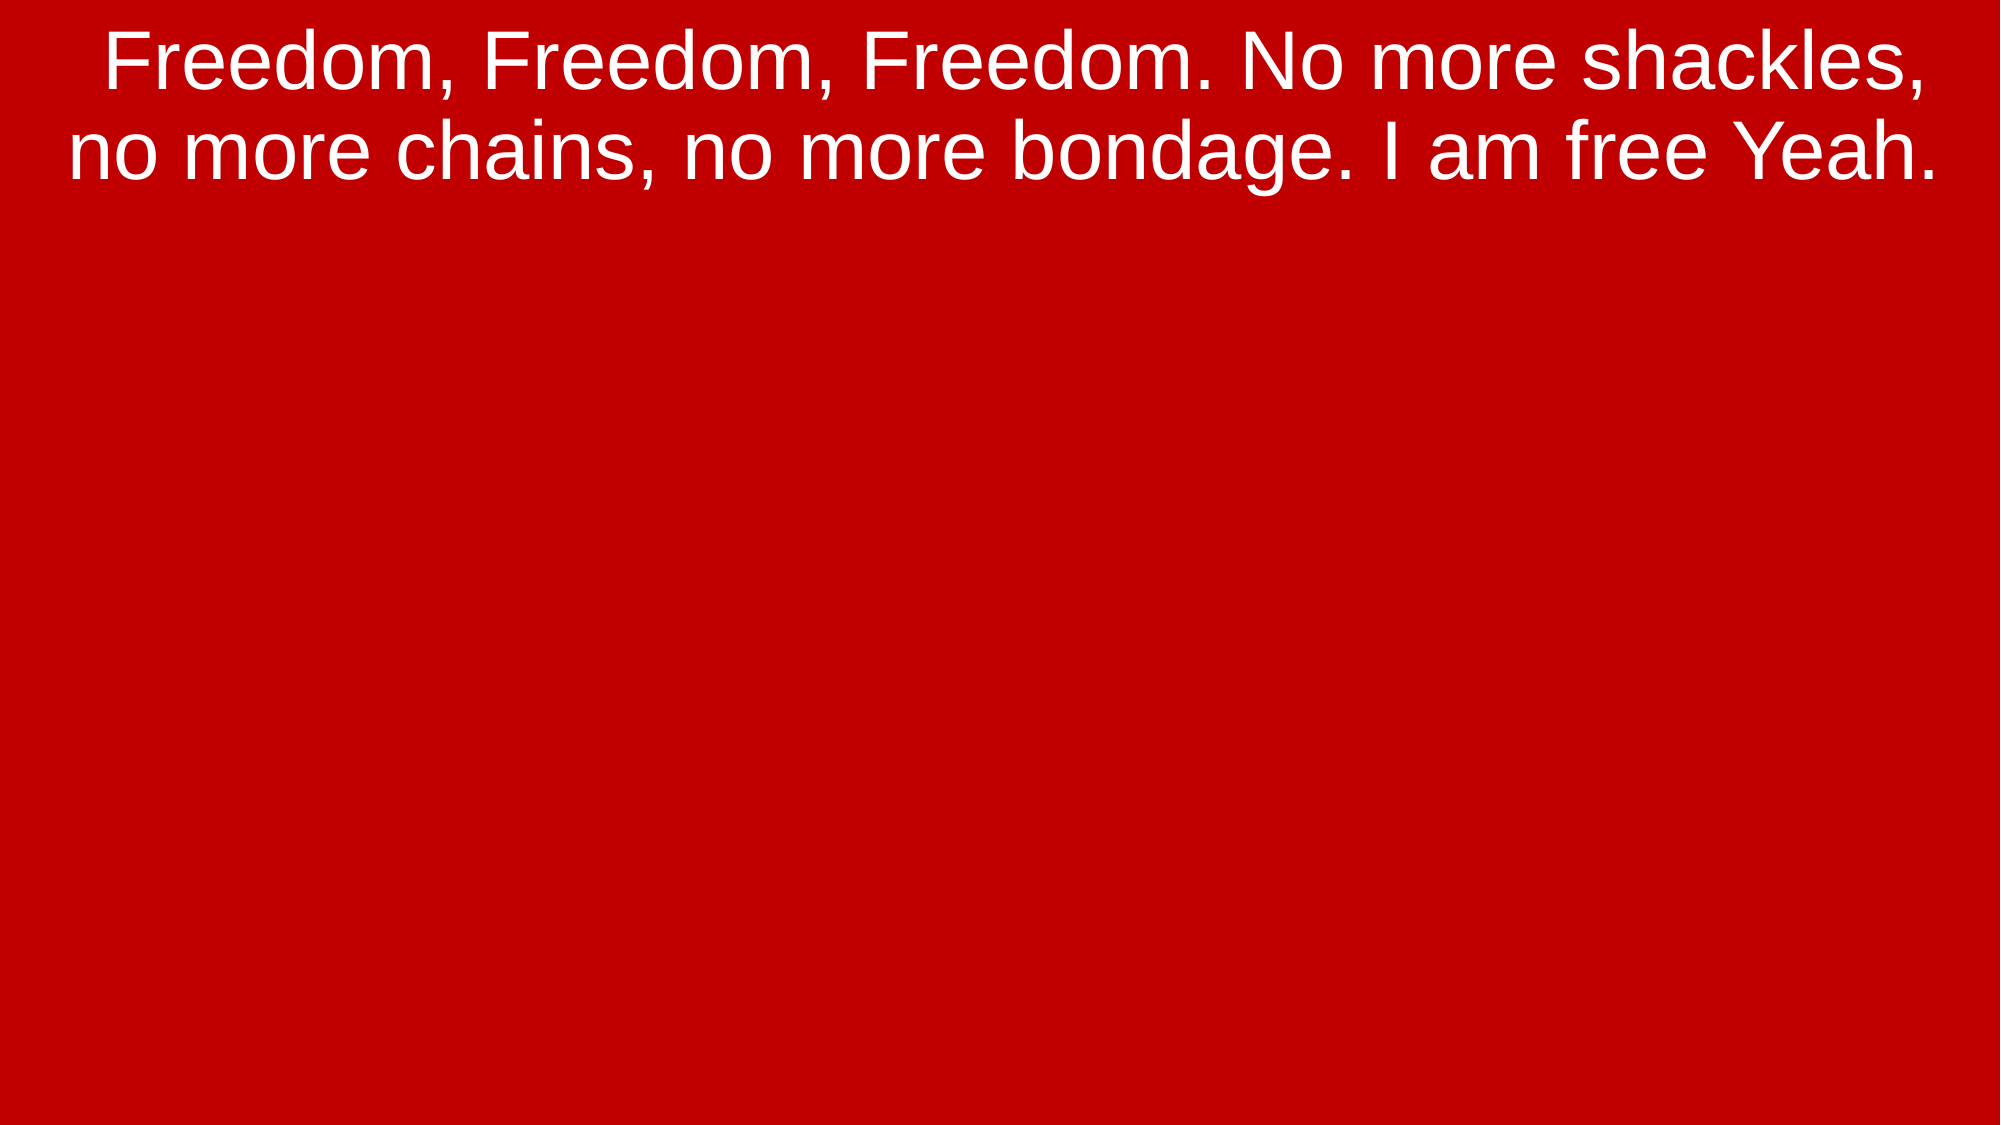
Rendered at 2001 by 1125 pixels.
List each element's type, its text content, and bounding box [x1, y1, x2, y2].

list Freedom, Freedom, Freedom. No more shackles, no more chains, no more bondage. I am free Yeah. [10, 9, 2000, 784]
